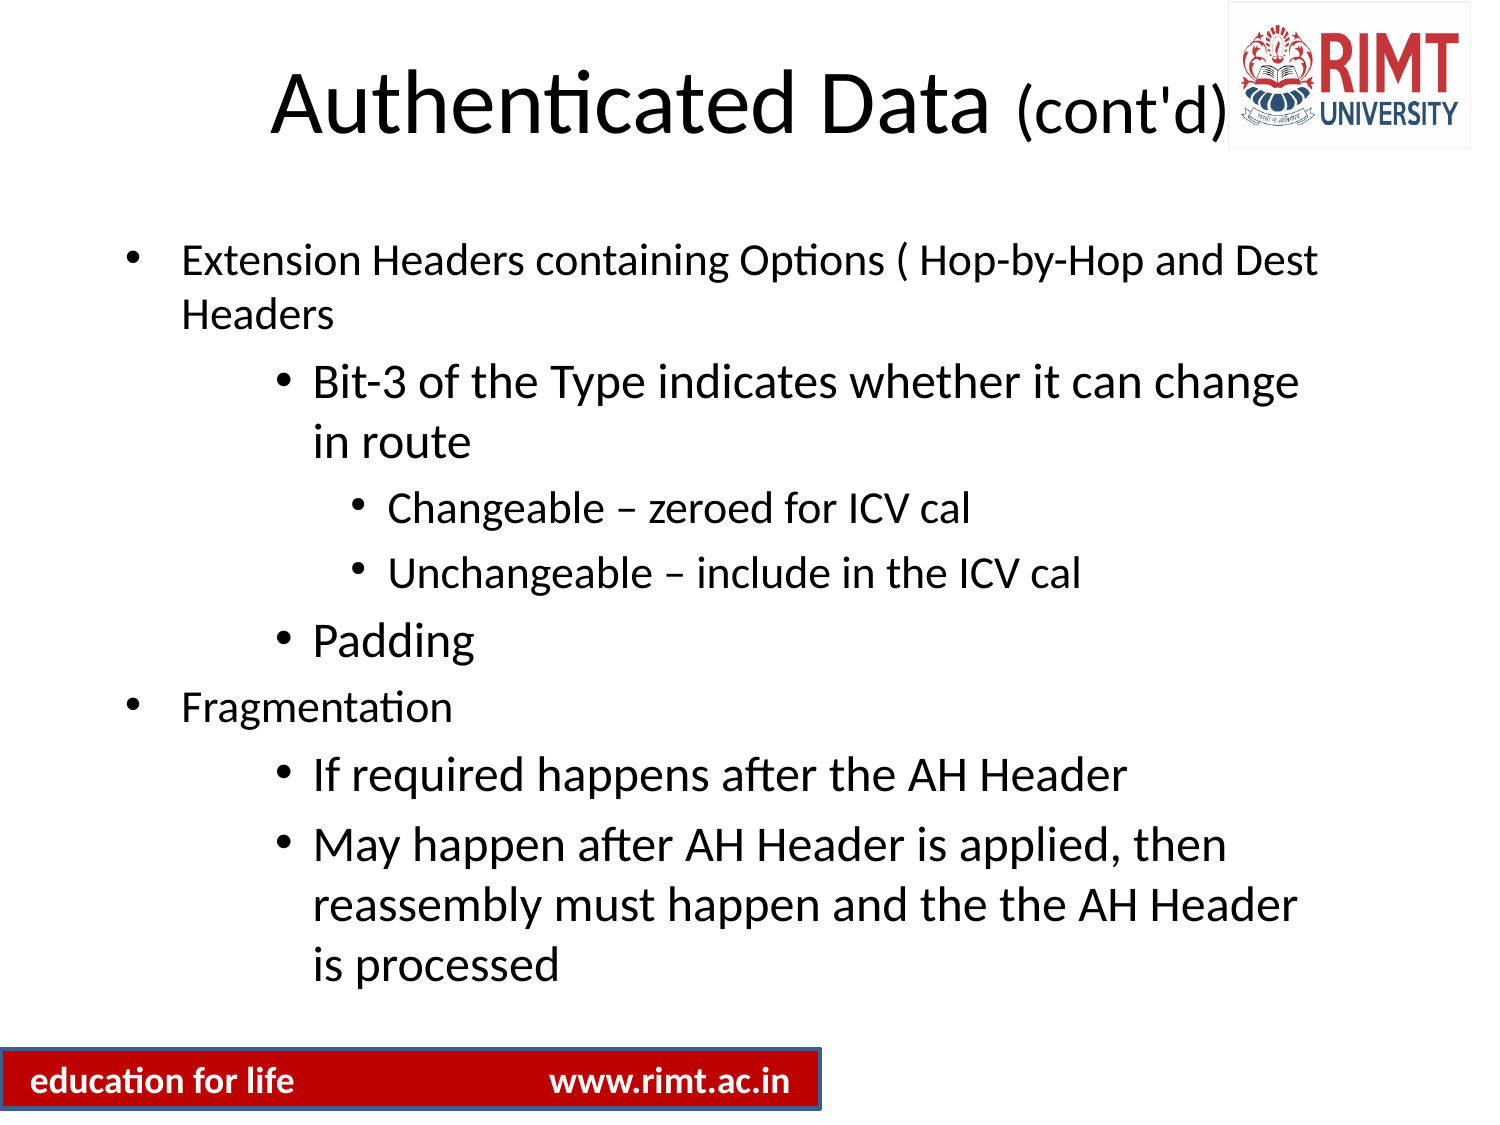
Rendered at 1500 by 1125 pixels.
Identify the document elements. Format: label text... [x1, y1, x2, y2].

title Authenticated Data (cont'd) [110, 0, 1391, 198]
list Extension Headers containing Options ( Hop-by-Hop and Dest Headers Bit-3 of the Type indicates whether it can change in route Changeable – zeroed for ICV cal Unchangeable – include in the ICV cal Padding Fragmentation If required happens after the AH Header May happen after AH Header is applied, then reassembly must happen and the the AH Header is processed [110, 221, 1357, 999]
text_box education for life www.rimt.ac.in [0, 1047, 822, 1111]
picture [1227, 1, 1471, 149]
